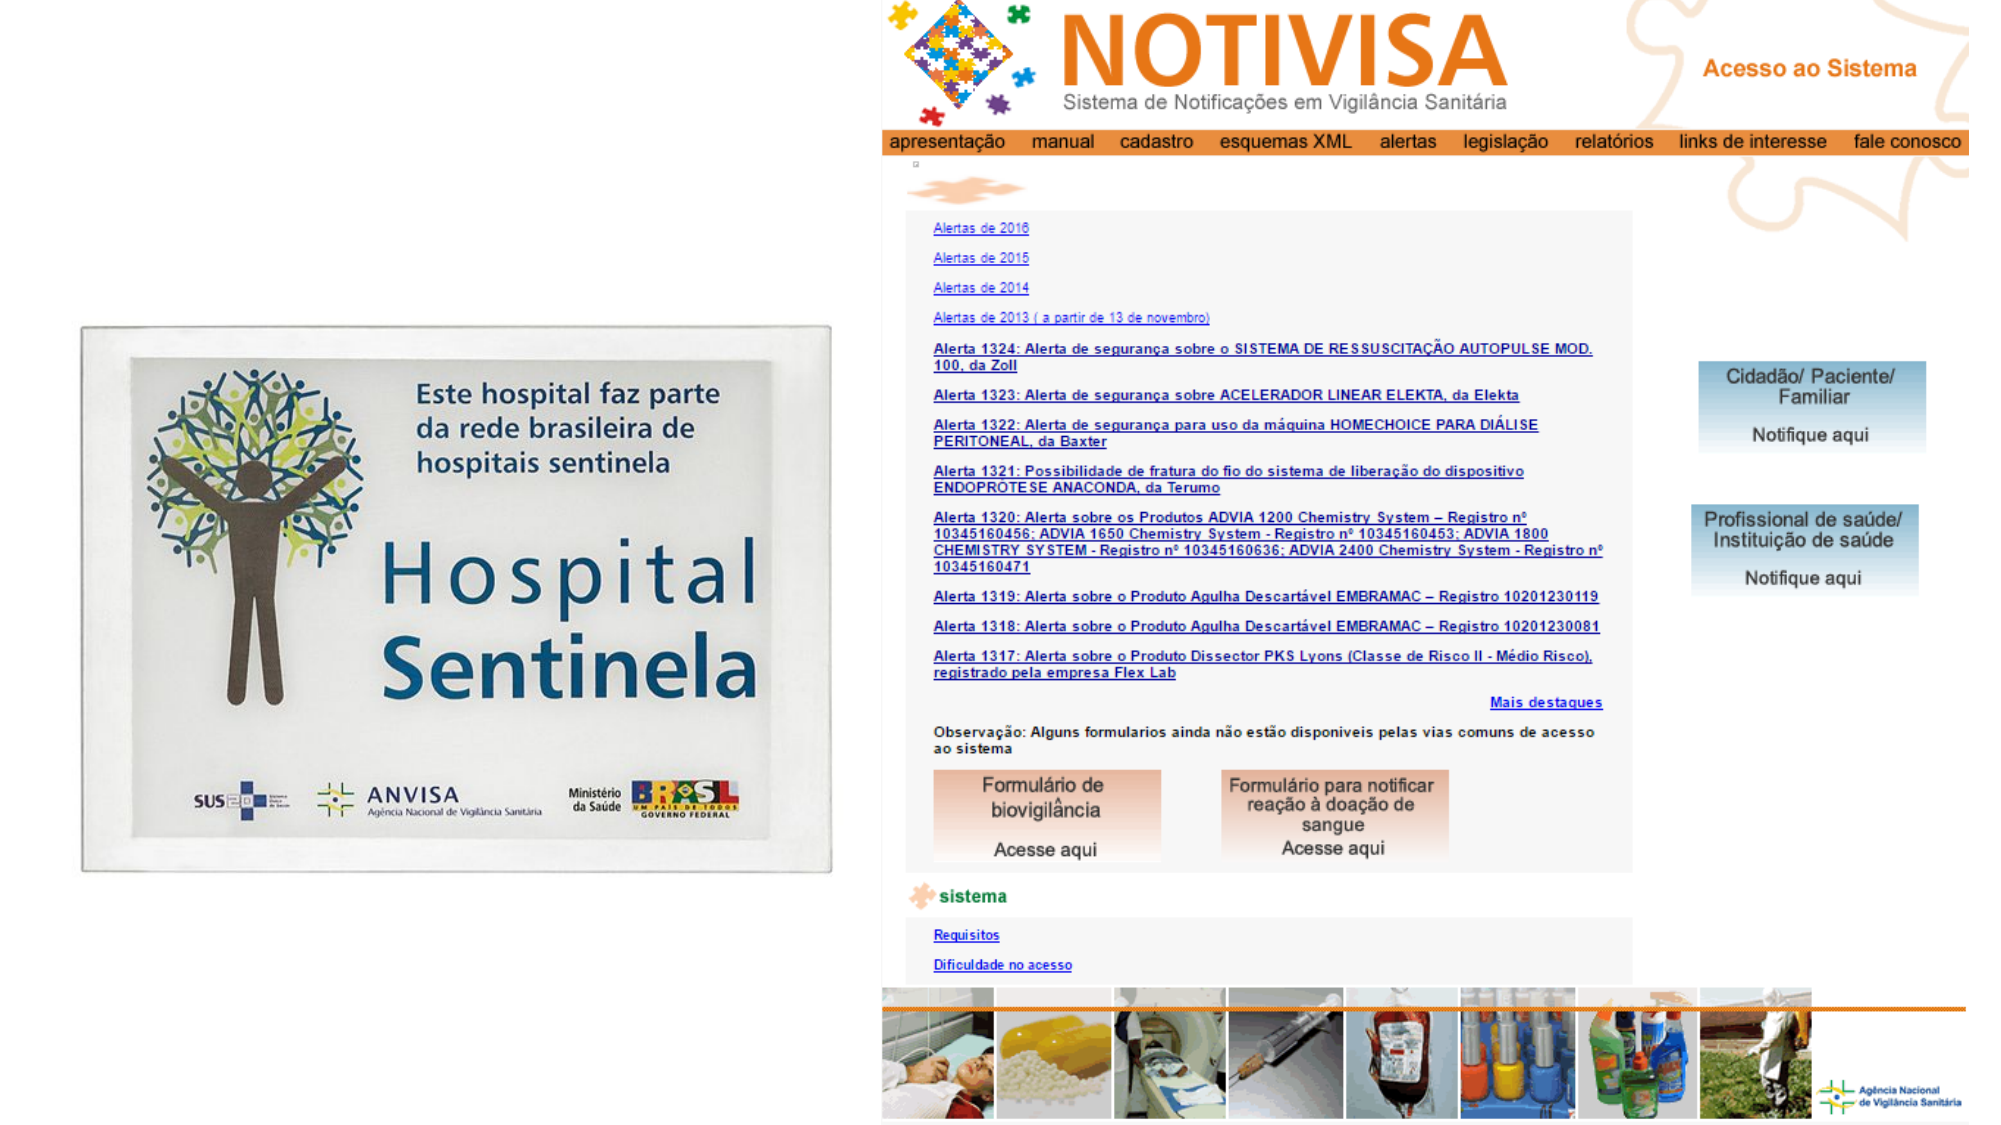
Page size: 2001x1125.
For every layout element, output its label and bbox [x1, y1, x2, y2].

picture [881, 0, 1969, 1125]
picture [41, 290, 864, 908]
